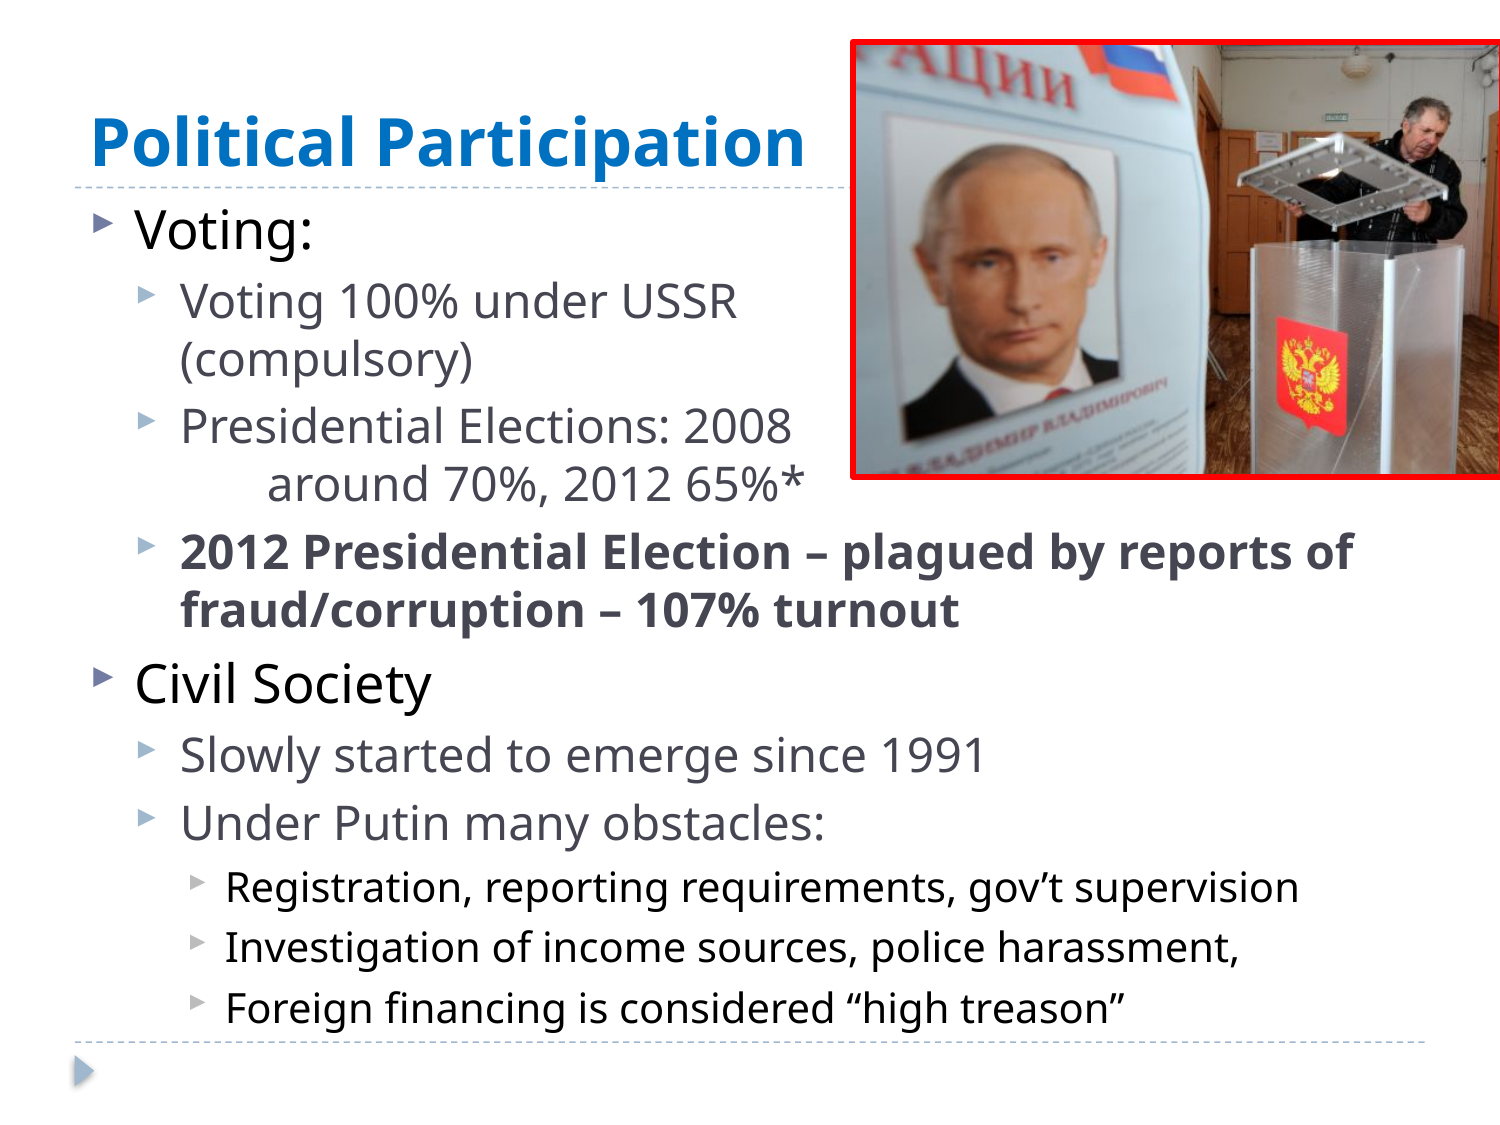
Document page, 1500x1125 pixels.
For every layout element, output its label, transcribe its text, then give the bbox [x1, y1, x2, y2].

picture [855, 44, 1500, 474]
list Voting: Voting 100% under USSR (compulsory) Presidential Elections: 2008 around 70%, 2012 65%* 2012 Presidential Election – plagued by reports of fraud/corruption – 107% turnout Civil Society Slowly started to emerge since 1991 Under Putin many obstacles: Registration, reporting requirements, gov’t supervision Investigation of income sources, police harassment, Foreign financing is considered “high treason” [75, 187, 1425, 1075]
title Political Participation [75, 24, 1425, 187]
